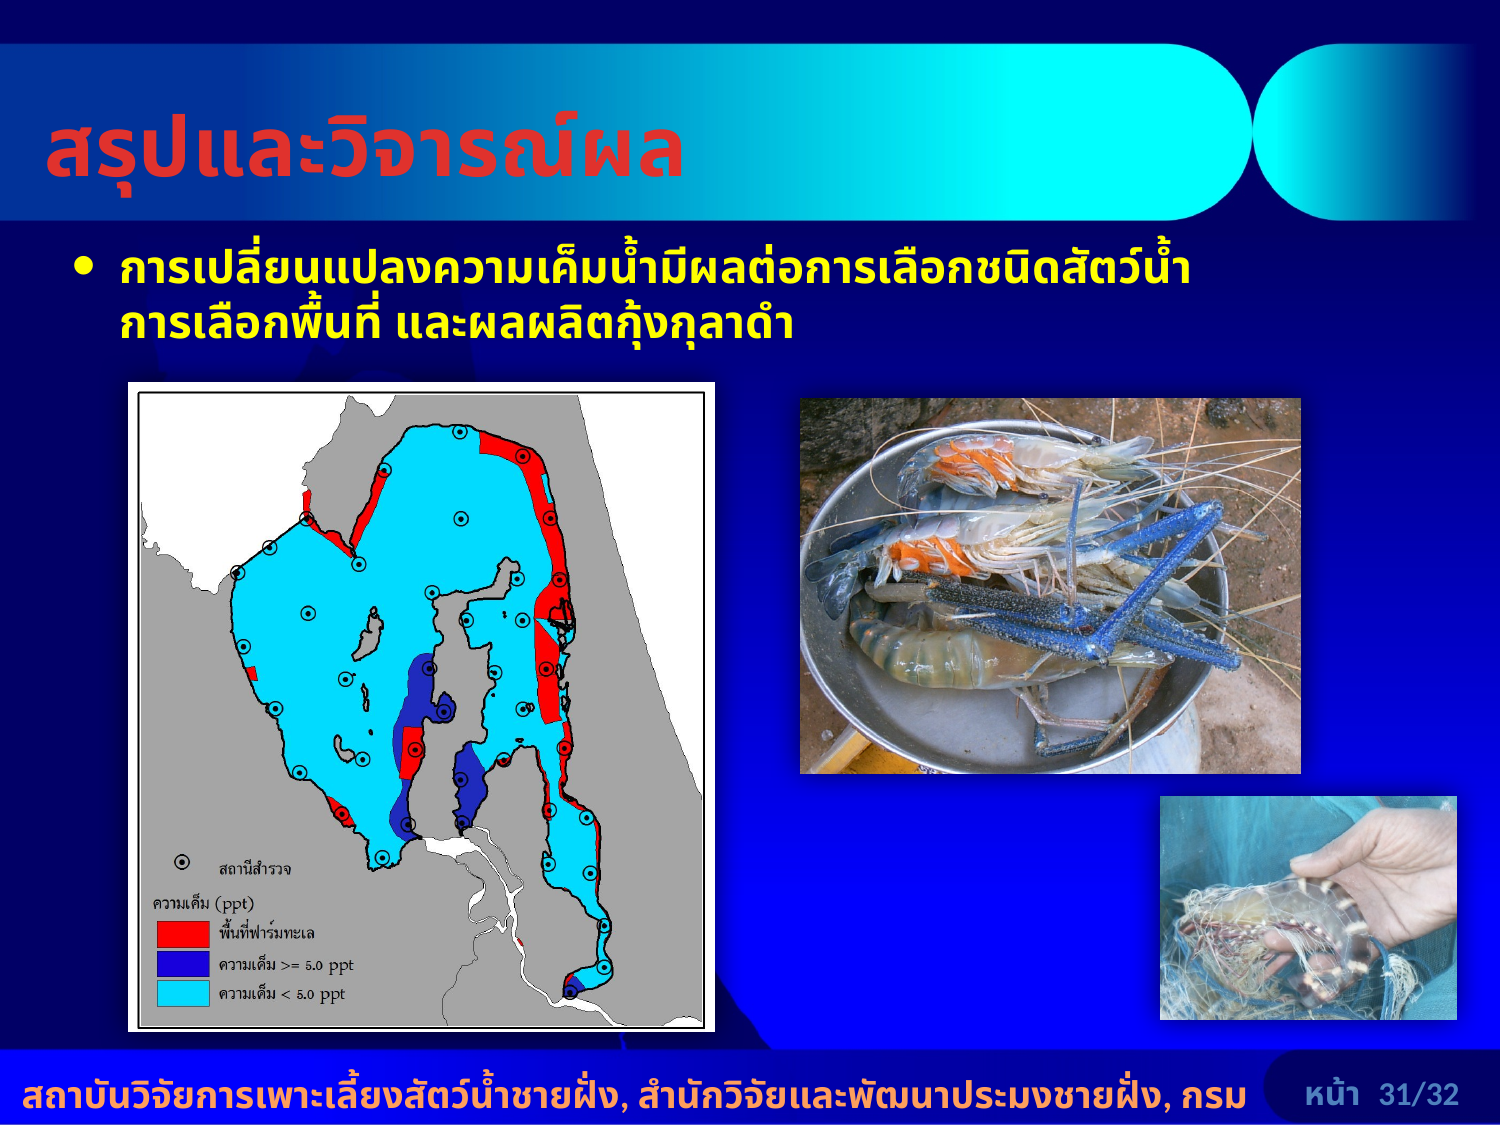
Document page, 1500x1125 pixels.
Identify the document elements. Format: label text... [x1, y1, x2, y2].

text_box การเปลี่ยนแปลงความเค็มน้ำมีผลต่อการเลือกชนิดสัตว์น้ำ การเลือกพื้นที่ และผลผลิตกุ้งกุลาดำ [41, 222, 1442, 363]
list หน้า 31/32 [1269, 1065, 1495, 1120]
text_box สรุปและวิจารณ์ผล [29, 78, 1199, 208]
picture [0, 0, 1500, 1125]
list สถาบันวิจัยการเพาะเลี้ยงสัตว์น้ำชายฝั่ง, สำนักวิจัยและพัฒนาประมงชายฝั่ง, กรมประมง www.nicaonline.com [0, 1063, 1270, 1125]
